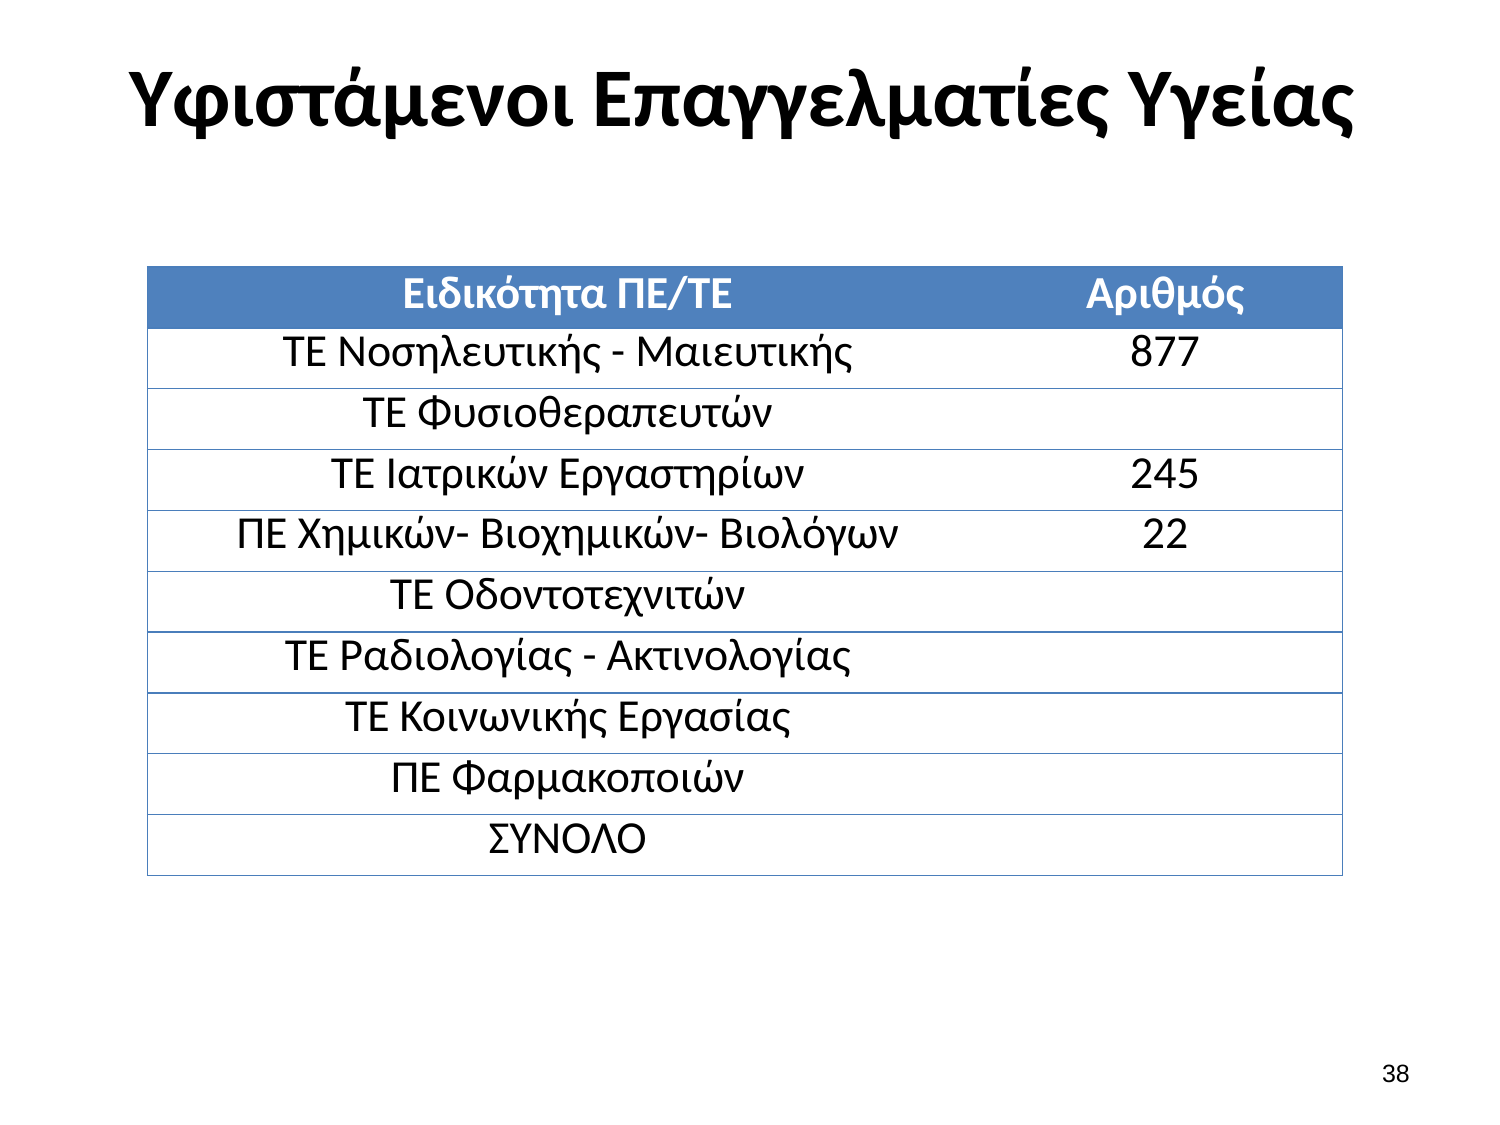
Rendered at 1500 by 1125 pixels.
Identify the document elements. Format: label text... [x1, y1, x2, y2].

table_cell ΤΕ Νοσηλευτικής - Μαιευτικής [148, 329, 988, 388]
table_cell [988, 815, 1342, 875]
table_cell [988, 572, 1342, 631]
title Υφιστάμενοι Επαγγελματίες Υγείας [76, 19, 1427, 169]
table_cell ΤΕ Οδοντοτεχνιτών [148, 572, 988, 631]
table_cell ΤΕ Κοινωνικής Εργασίας [148, 694, 988, 753]
table_cell ΠΕ Φαρμακοποιών [148, 754, 988, 814]
table_cell [988, 754, 1342, 814]
table_cell ΤΕ Ιατρικών Εργαστηρίων [148, 450, 988, 510]
table_cell ΣΥΝΟΛΟ [148, 815, 988, 875]
table_header Αριθμός [988, 268, 1342, 327]
table_cell 877 [988, 329, 1342, 388]
table_header Ειδικότητα ΠΕ/ΤΕ [148, 268, 988, 327]
table_cell ΤΕ Ραδιολογίας - Ακτινολογίας [148, 633, 988, 692]
table_cell 245 [988, 450, 1342, 510]
slide_number 37 [1074, 1042, 1425, 1103]
table_cell 22 [988, 511, 1342, 571]
table_cell ΤΕ Φυσιοθεραπευτών [148, 389, 988, 449]
table_cell [988, 694, 1342, 753]
table_cell [988, 633, 1342, 692]
table_cell [988, 389, 1342, 449]
table_cell ΠΕ Χημικών- Βιοχημικών- Βιολόγων [148, 511, 988, 571]
